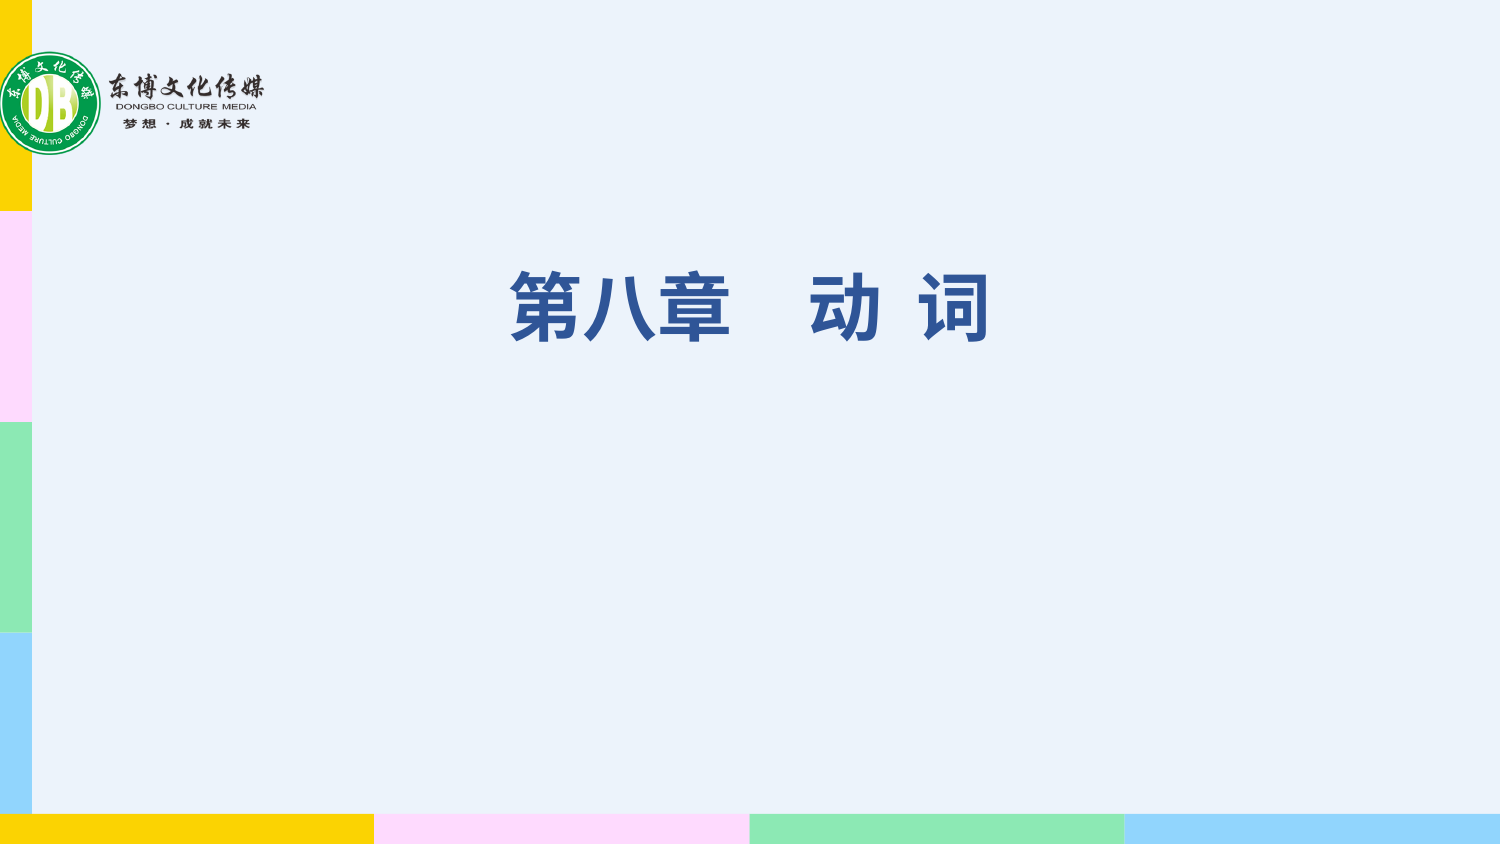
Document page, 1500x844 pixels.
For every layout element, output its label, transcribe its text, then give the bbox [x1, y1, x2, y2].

text_box 第八章 动 词 [172, 252, 1327, 448]
picture [0, 51, 265, 155]
